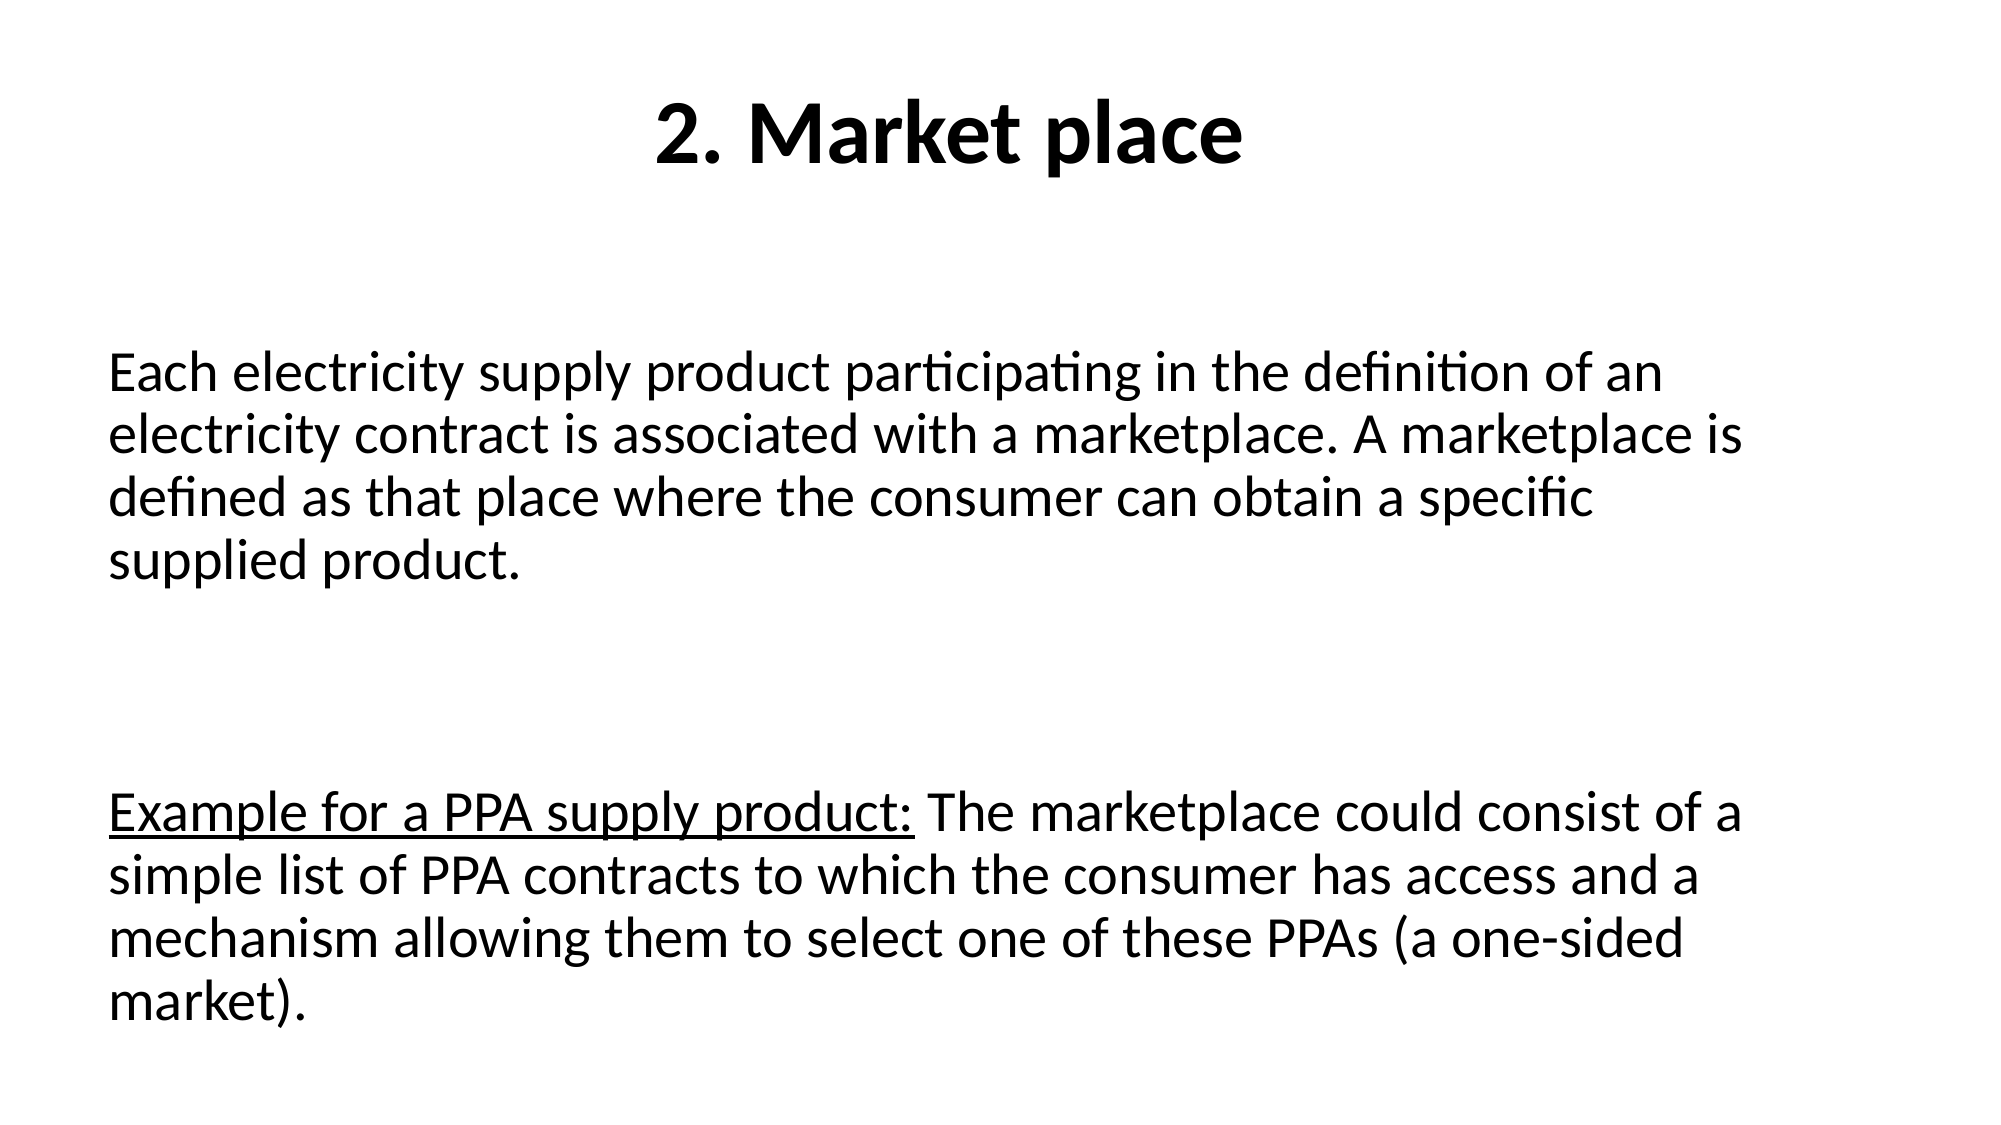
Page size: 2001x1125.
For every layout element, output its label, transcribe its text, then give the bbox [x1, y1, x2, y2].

title 2. Market place [639, 24, 2000, 243]
list Each electricity supply product participating in the definition of an electricity contract is associated with a marketplace. A marketplace is defined as that place where the consumer can obtain a specific supplied product. Example for a PPA supply product: The marketplace could consist of a simple list of PPA contracts to which the consumer has access and a mechanism allowing them to select one of these PPAs (a one-sided market). [93, 242, 1819, 1073]
